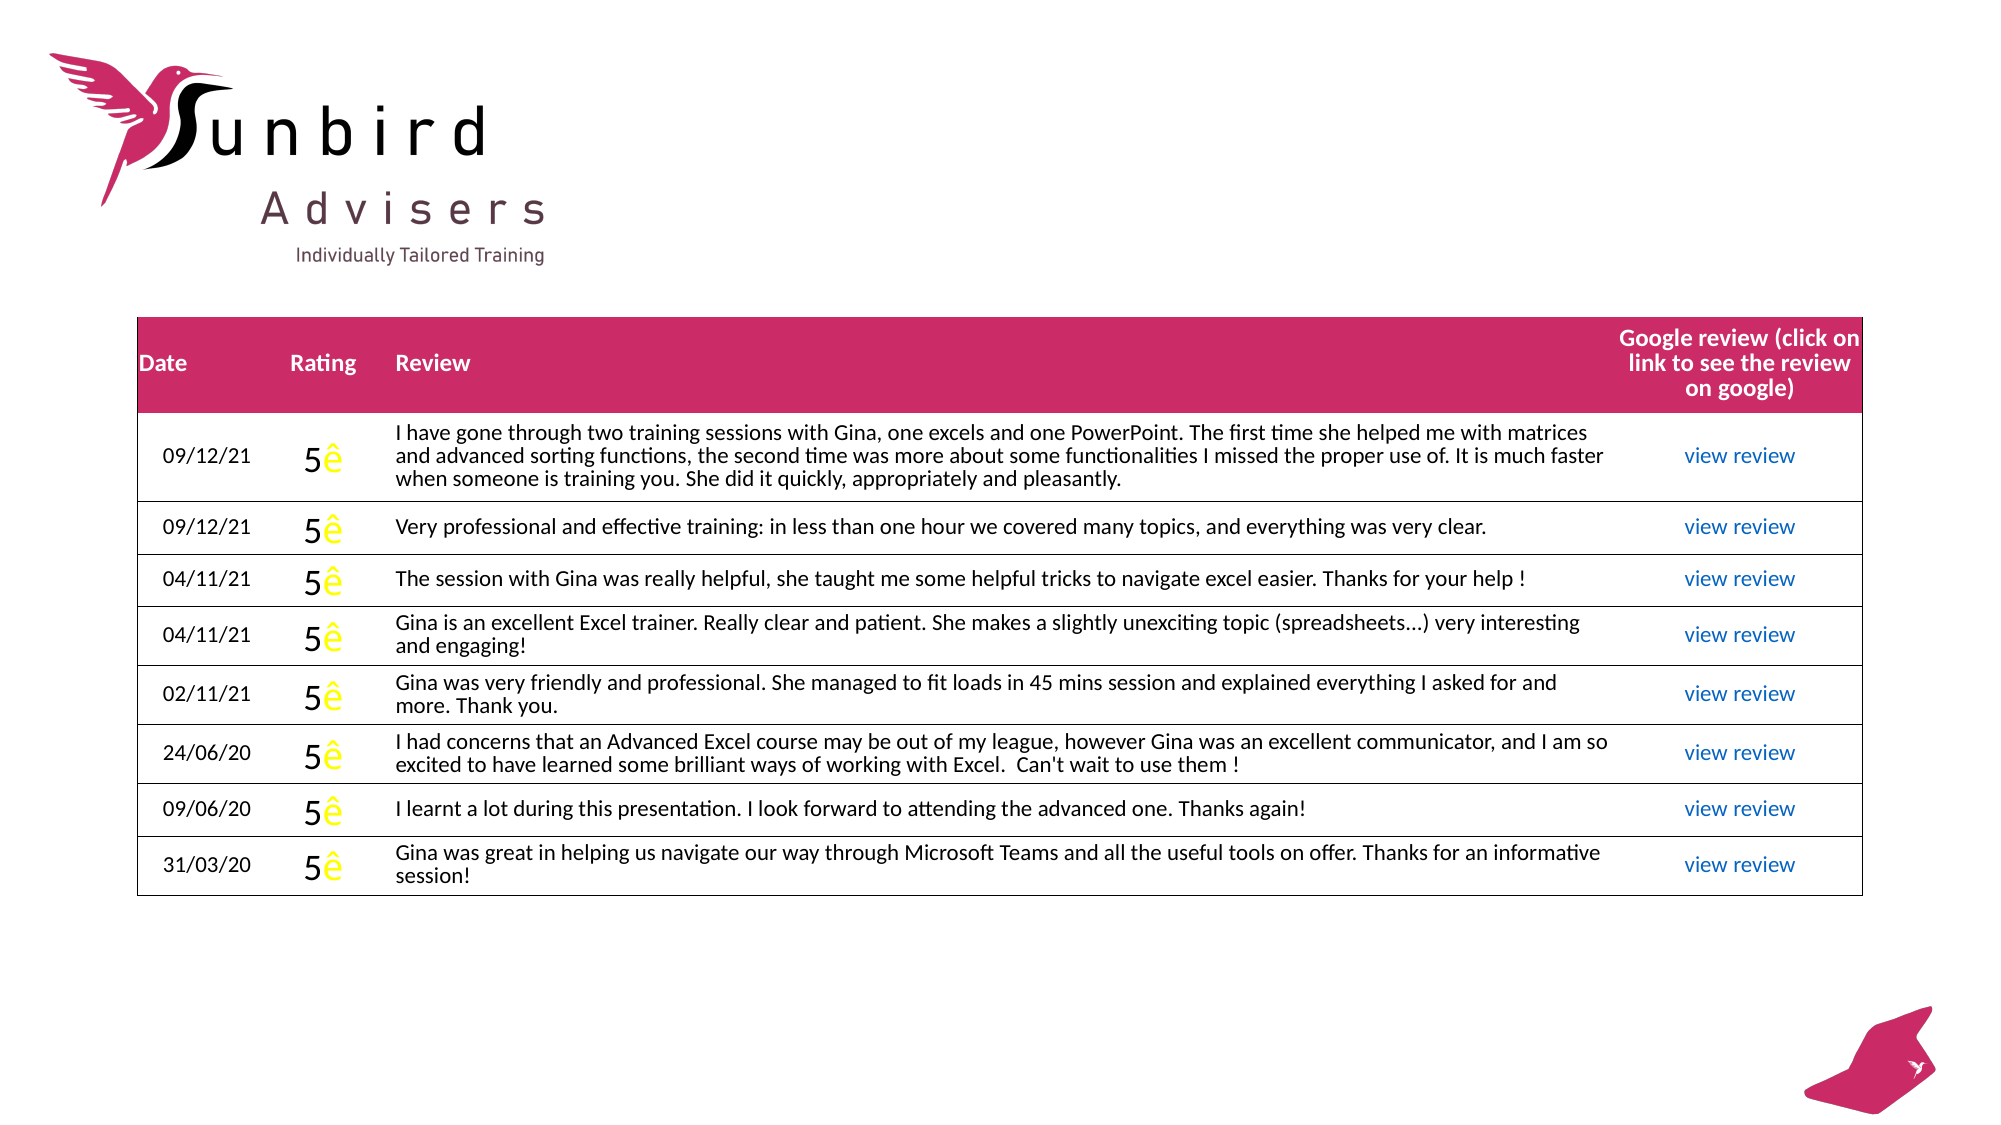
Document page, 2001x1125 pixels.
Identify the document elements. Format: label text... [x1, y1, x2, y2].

table_cell 5ê [253, 607, 394, 665]
table_cell I learnt a lot during this presentation. I look forward to attending the advanced one. Thanks again! [394, 784, 1618, 836]
table_cell 02/11/21 [138, 666, 253, 724]
table_cell 09/12/21 [138, 413, 253, 501]
table_cell 09/06/20 [138, 784, 253, 836]
table_cell 04/11/21 [138, 607, 253, 665]
table_cell 5ê [253, 555, 394, 606]
table_cell 5ê [253, 666, 394, 724]
table_cell The session with Gina was really helpful, she taught me some helpful tricks to navigate excel easier. Thanks for your help ! [394, 555, 1618, 606]
table_cell I have gone through two training sessions with Gina, one excels and one PowerPoint. The first time she helped me with matrices and advanced sorting functions, the second time was more about some functionalities I missed the proper use of. It is much faster when someone is training you. She did it quickly, appropriately and pleasantly. [394, 413, 1618, 501]
table_cell 24/06/20 [138, 725, 253, 783]
table_cell 5ê [253, 784, 394, 836]
table_cell Gina is an excellent Excel trainer. Really clear and patient. She makes a slightly unexciting topic (spreadsheets...) very interesting and engaging! [394, 607, 1618, 665]
table_cell view review [1618, 725, 1862, 783]
picture [1792, 998, 1948, 1125]
table_cell 5ê [253, 725, 394, 783]
table_cell view review [1618, 555, 1862, 606]
table_header Date [138, 317, 253, 413]
table_cell 09/12/21 [138, 502, 253, 554]
table_cell I had concerns that an Advanced Excel course may be out of my league, however Gina was an excellent communicator, and I am so excited to have learned some brilliant ways of working with Excel. Can't wait to use them ! [394, 725, 1618, 783]
picture [43, 40, 548, 273]
table_header Review [394, 317, 1618, 413]
table_cell 04/11/21 [138, 555, 253, 606]
table_cell 5ê [253, 413, 394, 501]
table_cell 5ê [253, 502, 394, 554]
table_cell Gina was great in helping us navigate our way through Microsoft Teams and all the useful tools on offer. Thanks for an informative session! [394, 837, 1618, 895]
table_cell view review [1618, 502, 1862, 554]
table_cell Gina was very friendly and professional. She managed to fit loads in 45 mins session and explained everything I asked for and more. Thank you. [394, 666, 1618, 724]
table_cell 31/03/20 [138, 837, 253, 895]
table_cell view review [1618, 413, 1862, 501]
table_header Rating [253, 317, 394, 413]
table_header Google review (click on link to see the review on google) [1618, 317, 1862, 413]
table_cell Very professional and effective training: in less than one hour we covered many topics, and everything was very clear. [394, 502, 1618, 554]
table_cell 5ê [253, 837, 394, 895]
table_cell view review [1618, 784, 1862, 836]
table_cell view review [1618, 837, 1862, 895]
table_cell view review [1618, 666, 1862, 724]
table_cell view review [1618, 607, 1862, 665]
